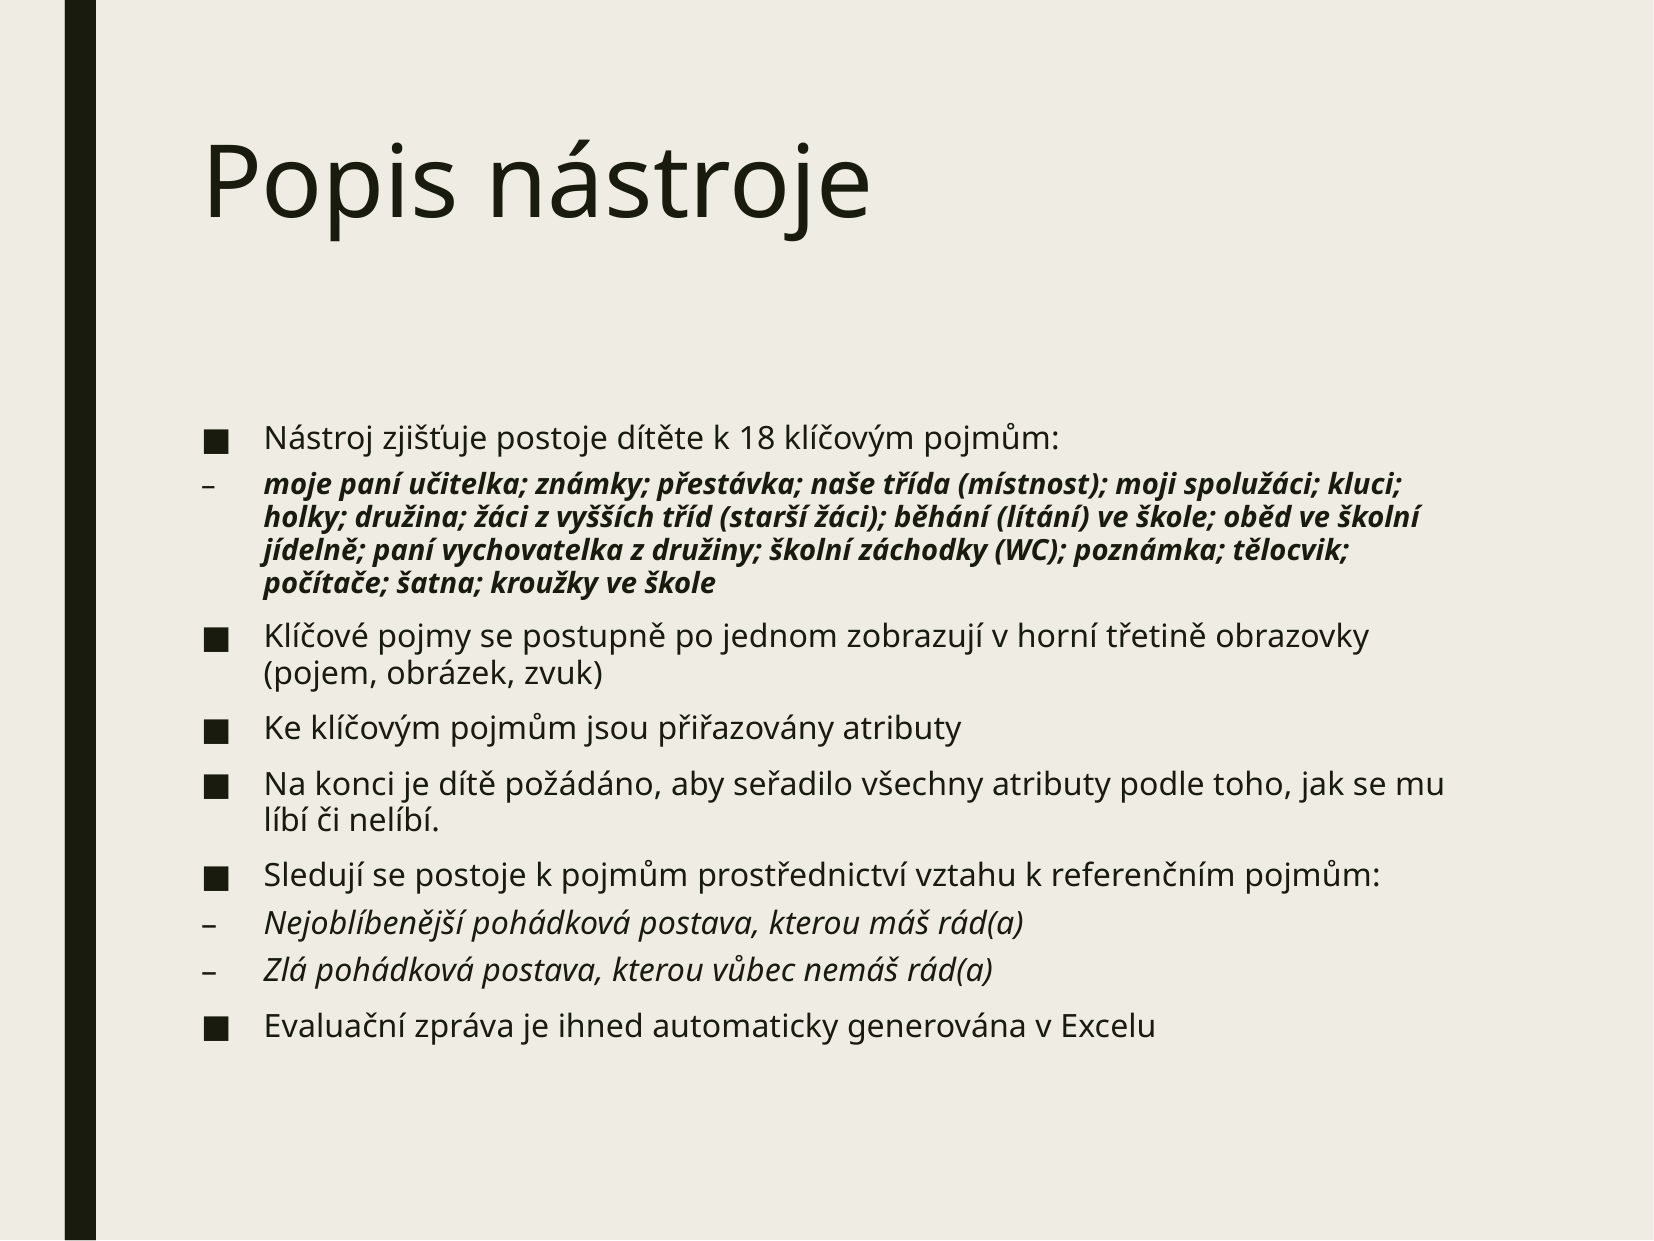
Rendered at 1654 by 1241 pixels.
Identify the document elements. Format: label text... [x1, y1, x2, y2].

list Nástroj zjišťuje postoje dítěte k 18 klíčovým pojmům: moje paní učitelka; známky; přestávka; naše třída (místnost); moji spolužáci; kluci; holky; družina; žáci z vyšších tříd (starší žáci); běhání (lítání) ve škole; oběd ve školní jídelně; paní vychovatelka z družiny; školní záchodky (WC); poznámka; tělocvik; počítače; šatna; kroužky ve škole Klíčové pojmy se postupně po jednom zobrazují v horní třetině obrazovky (pojem, obrázek, zvuk) Ke klíčovým pojmům jsou přiřazovány atributy Na konci je dítě požádáno, aby seřadilo všechny atributy podle toho, jak se mu líbí či nelíbí. Sledují se postoje k pojmům prostřednictví vztahu k referenčním pojmům: Nejoblíbenější pohádková postava, kterou máš rád(a) Zlá pohádková postava, kterou vůbec nemáš rád(a) Evaluační zpráva je ihned automaticky generována v Excelu [186, 413, 1489, 1061]
title Popis nástroje [186, 124, 1489, 393]
